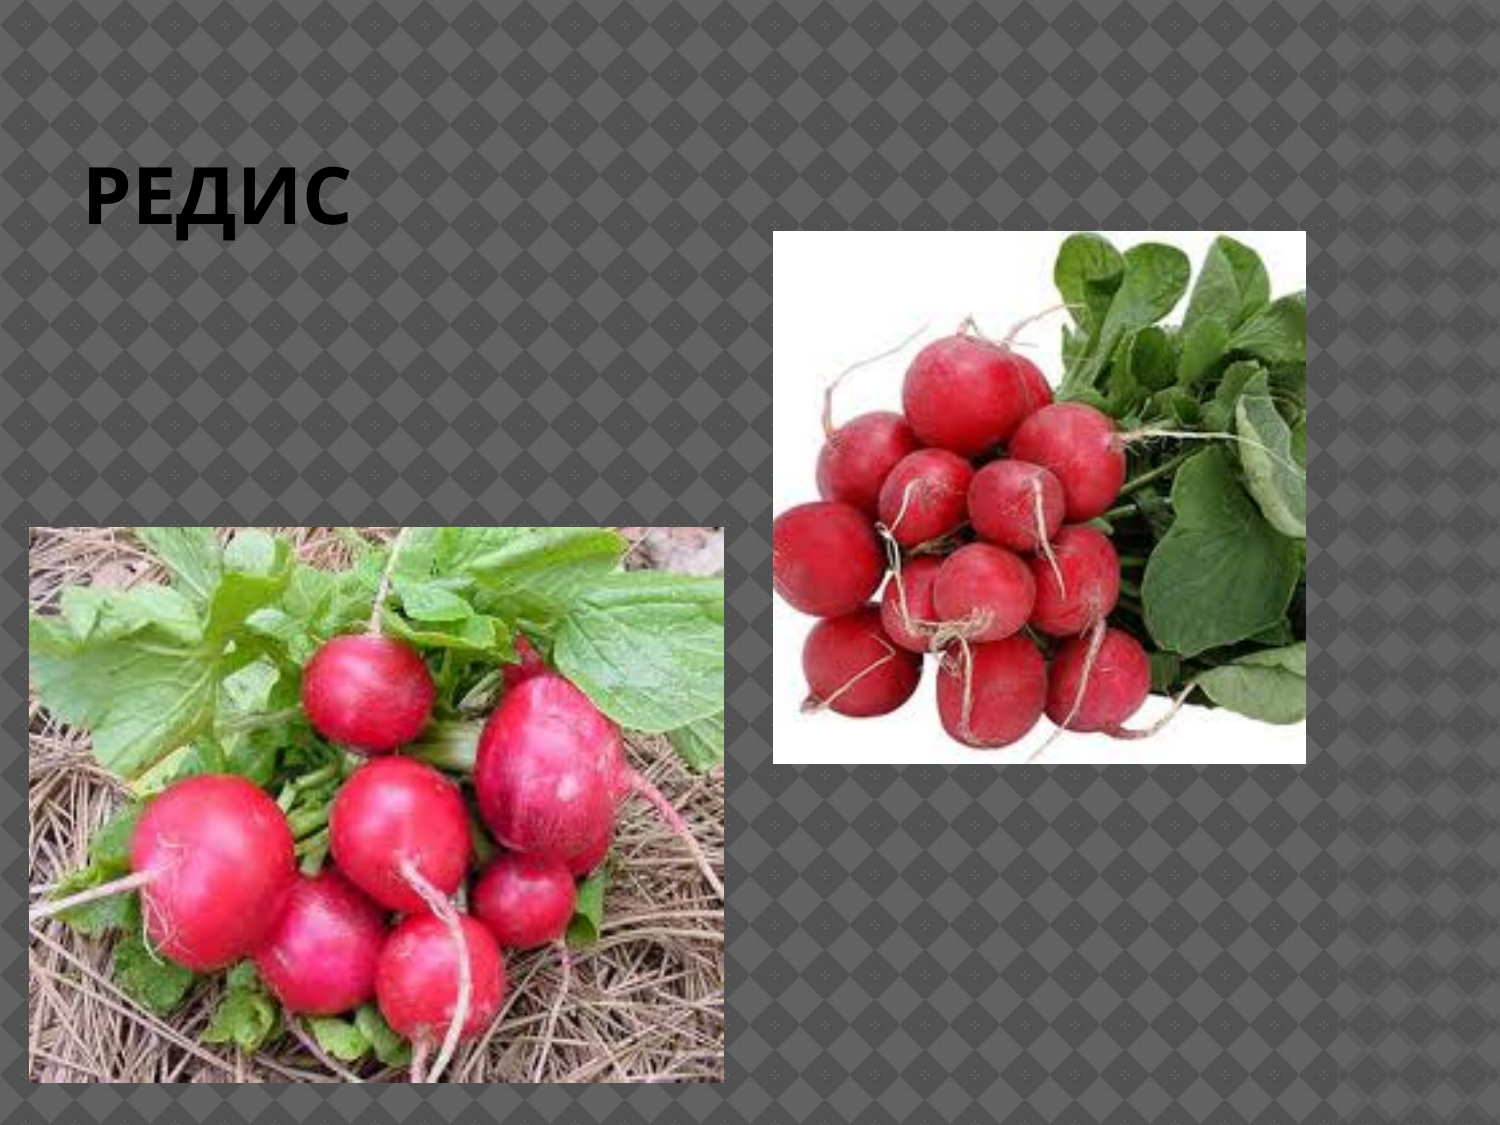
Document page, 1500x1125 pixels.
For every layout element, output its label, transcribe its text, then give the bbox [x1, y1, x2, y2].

picture [773, 231, 1306, 764]
title Редис [75, 52, 1263, 240]
picture [28, 526, 724, 1083]
